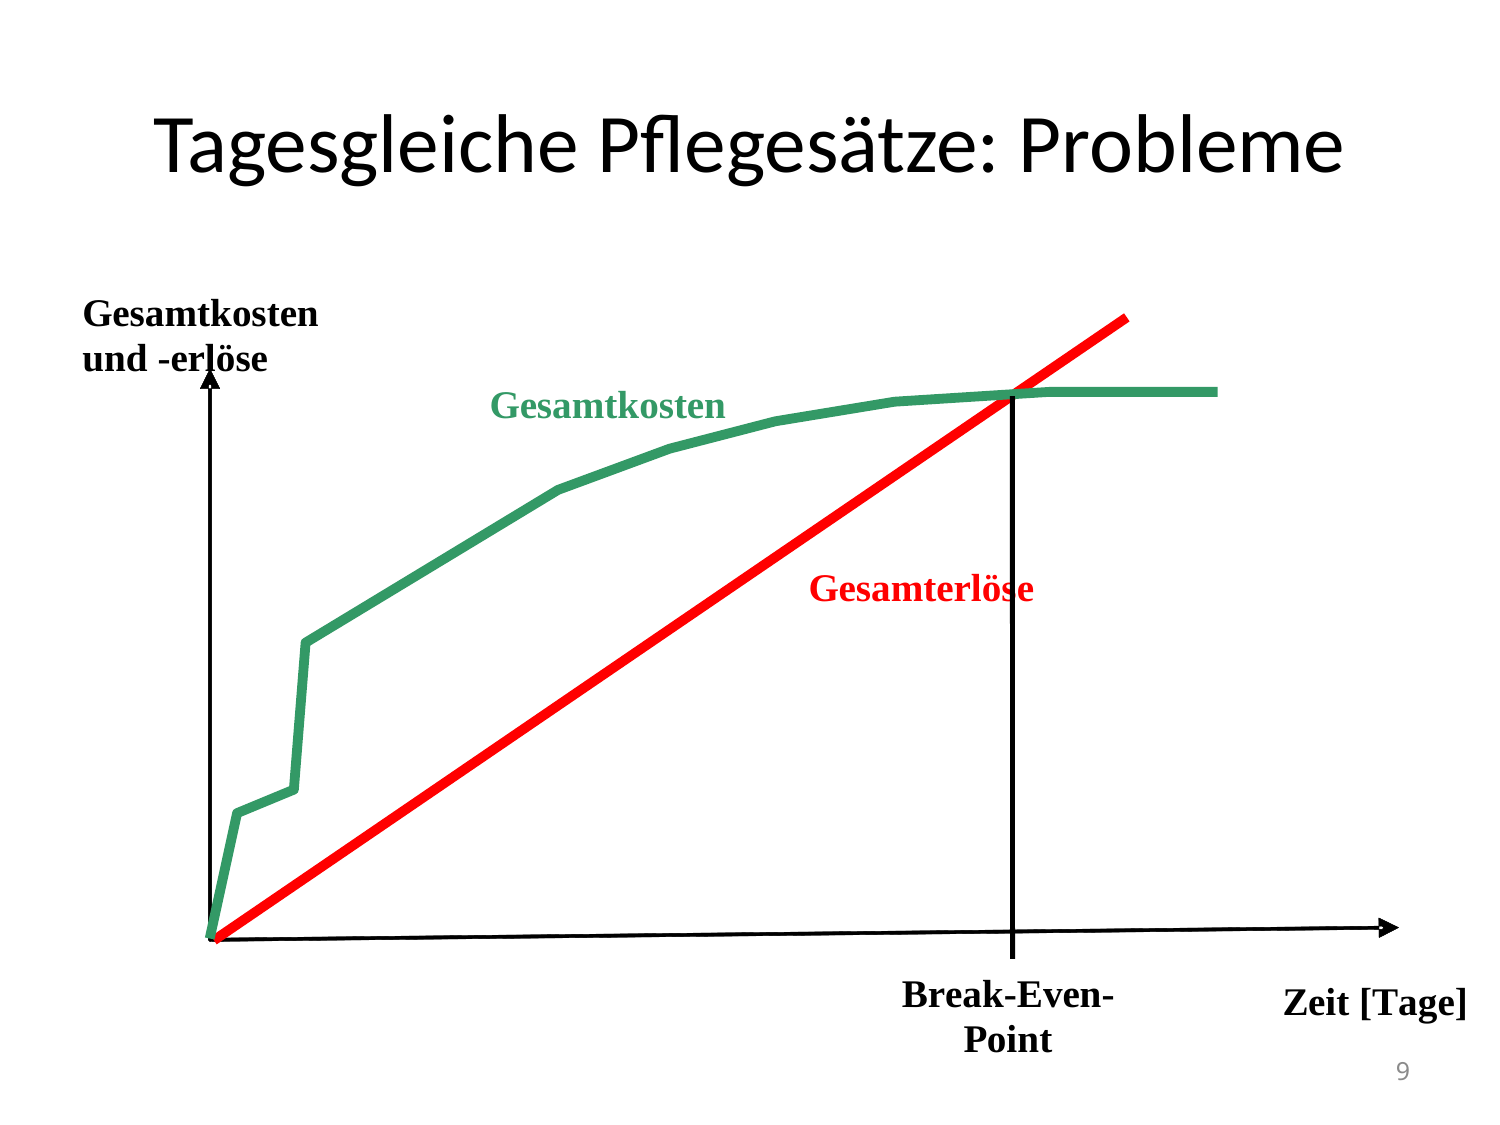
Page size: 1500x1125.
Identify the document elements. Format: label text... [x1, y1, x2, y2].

title Tagesgleiche Pflegesätze: Probleme [75, 45, 1425, 218]
slide_number 9 [1074, 1068, 1425, 1103]
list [0, 219, 1500, 1060]
